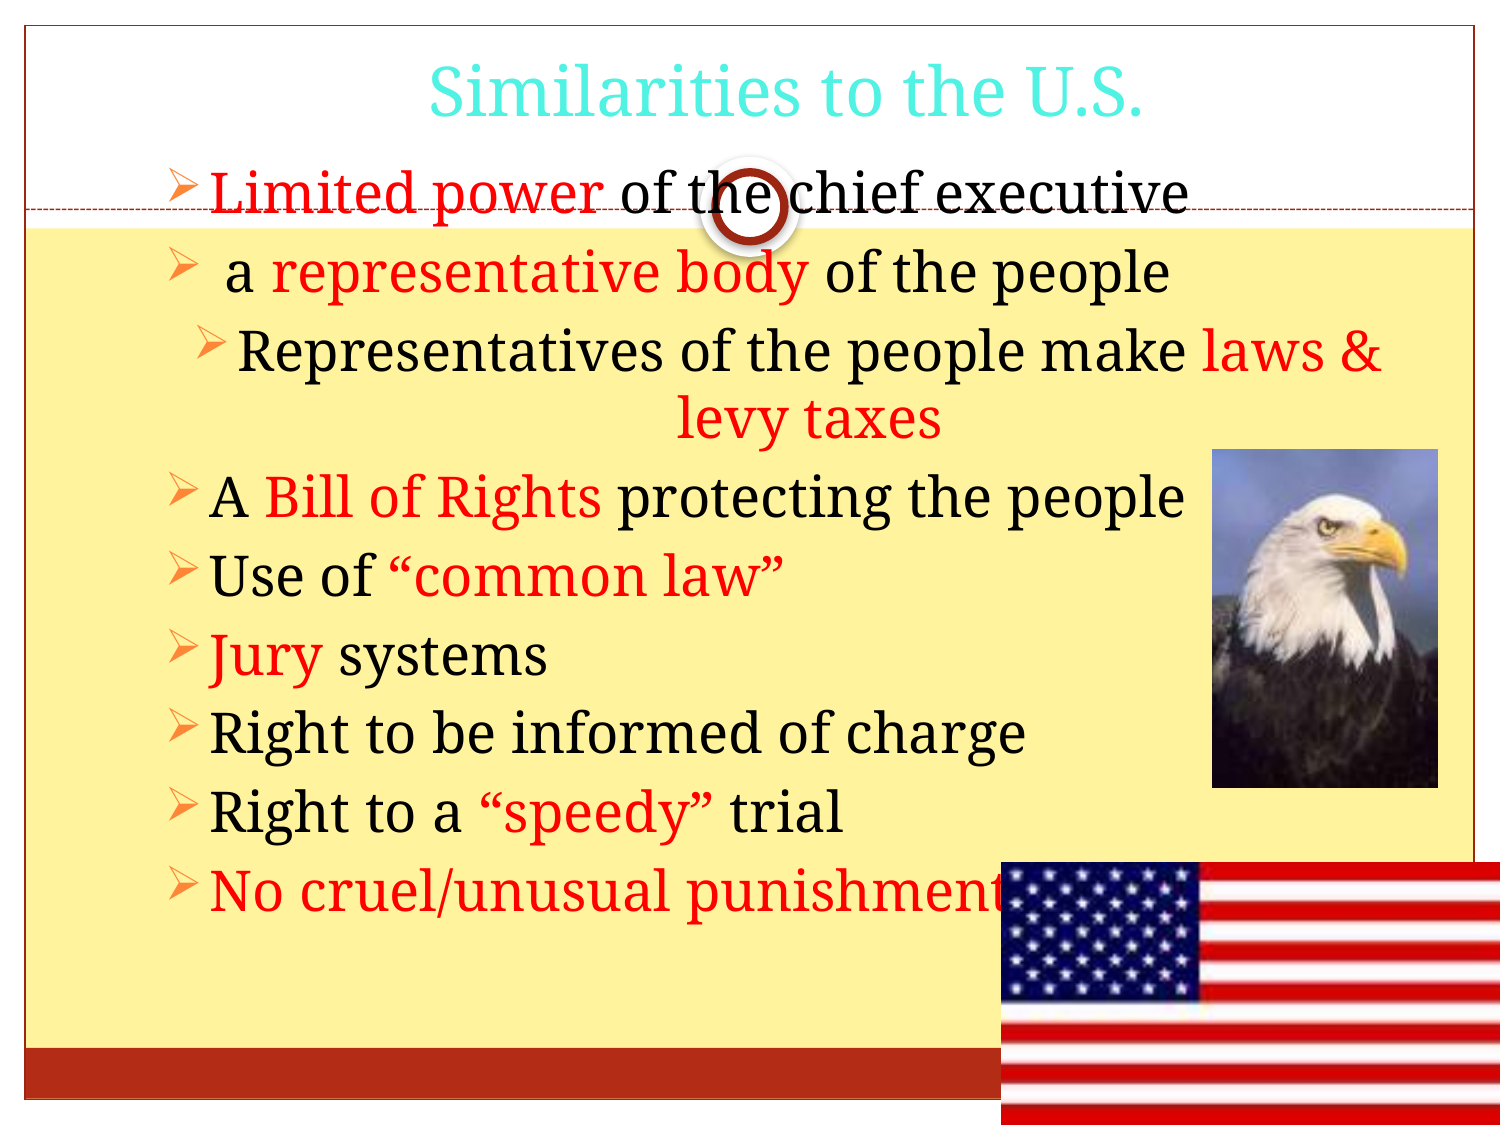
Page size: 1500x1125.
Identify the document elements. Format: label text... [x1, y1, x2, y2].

list Limited power of the chief executive a representative body of the people Representatives of the people make laws & levy taxes A Bill of Rights protecting the people Use of “common law” Jury systems Right to be informed of charge Right to a “speedy” trial No cruel/unusual punishment [150, 149, 1425, 1043]
picture [1212, 449, 1438, 788]
title Similarities to the U.S. [150, 24, 1425, 138]
picture [1001, 862, 1500, 1125]
